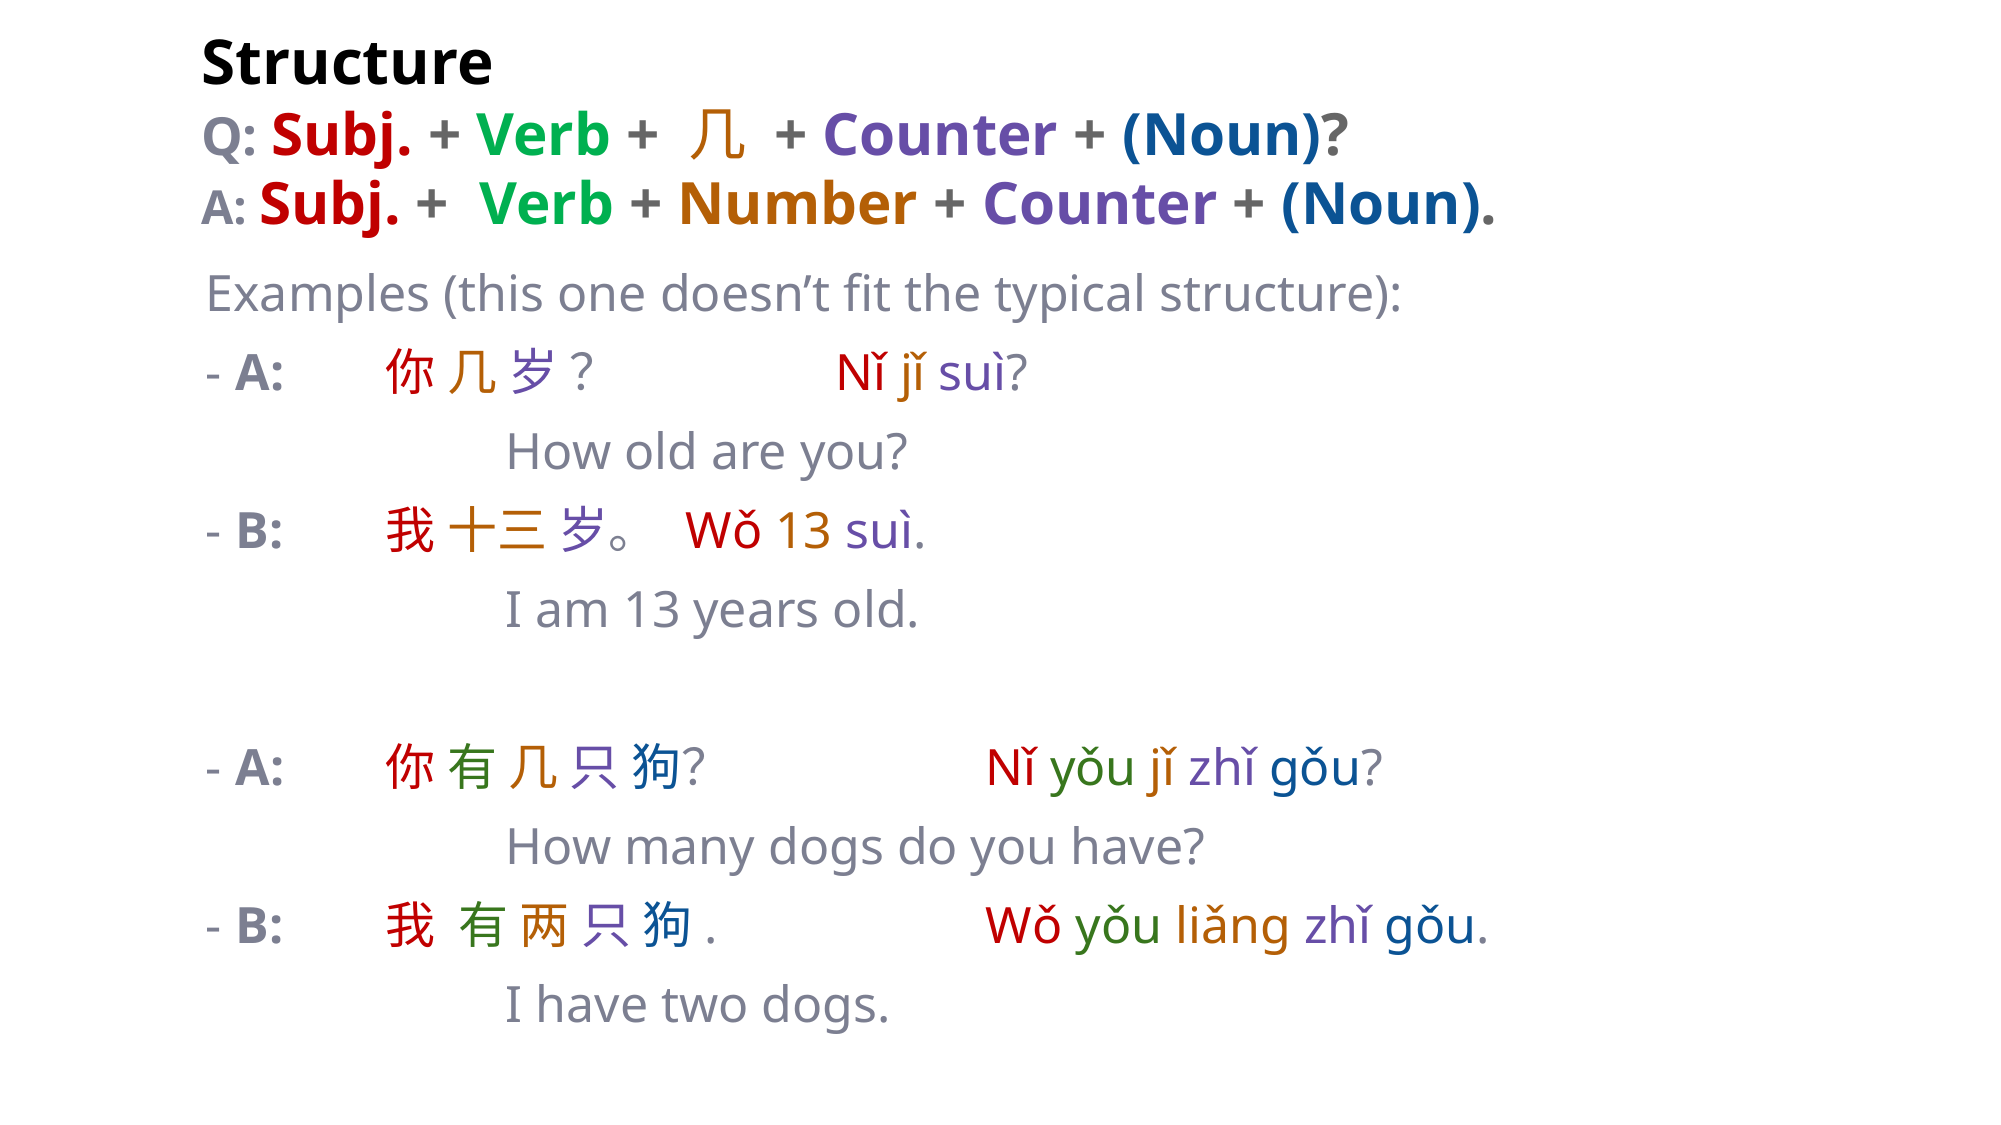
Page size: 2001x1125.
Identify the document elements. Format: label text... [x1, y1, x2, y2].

list Examples (this one doesn’t fit the typical structure): A: 你 几 岁 ？ Nǐ jǐ suì? How old are you? B: 我 十三 岁。 Wǒ 13 suì. I am 13 years old. A: 你 有 几 只 狗？ Nǐ yǒu jǐ zhǐ gǒu? How many dogs do you have? B: 我 有 两 只 狗. Wǒ yǒu liǎng zhǐ gǒu. I have two dogs. [190, 260, 1888, 1081]
title Structure Q: Subj. + Verb + 几 + Counter + (Noun)? A: Subj. + Verb + Number + Counter + (Noun). [111, 42, 1927, 298]
